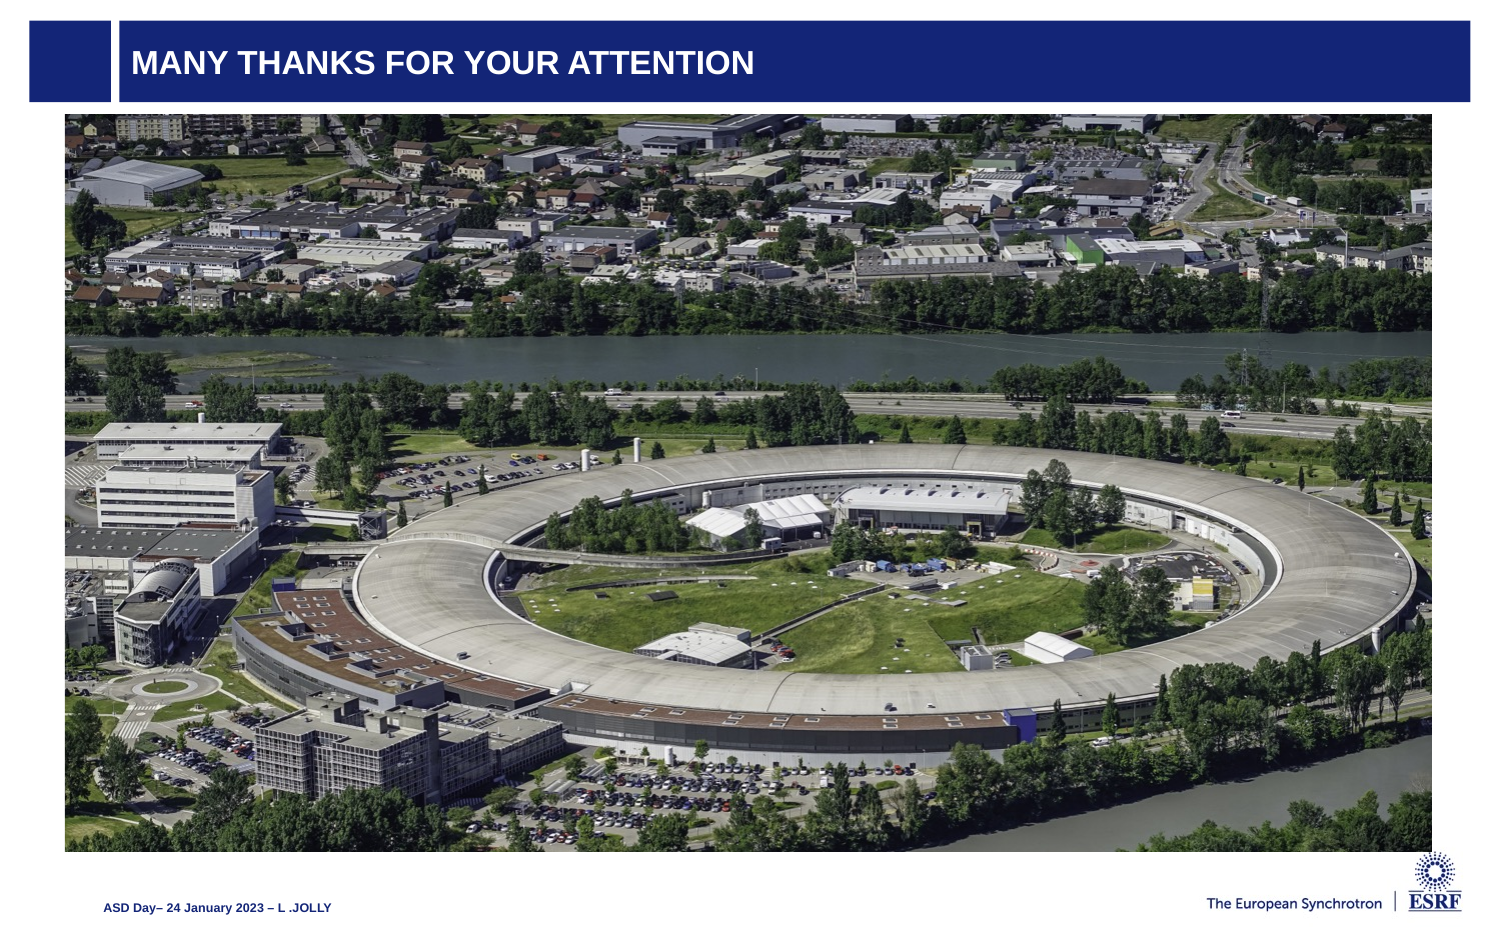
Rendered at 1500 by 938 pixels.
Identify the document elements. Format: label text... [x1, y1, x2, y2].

picture [64, 114, 1500, 938]
footer ASD Day– 24 January 2023 – L .JOLLY [103, 886, 1108, 916]
title Many thanks for your attention [119, 20, 1471, 103]
